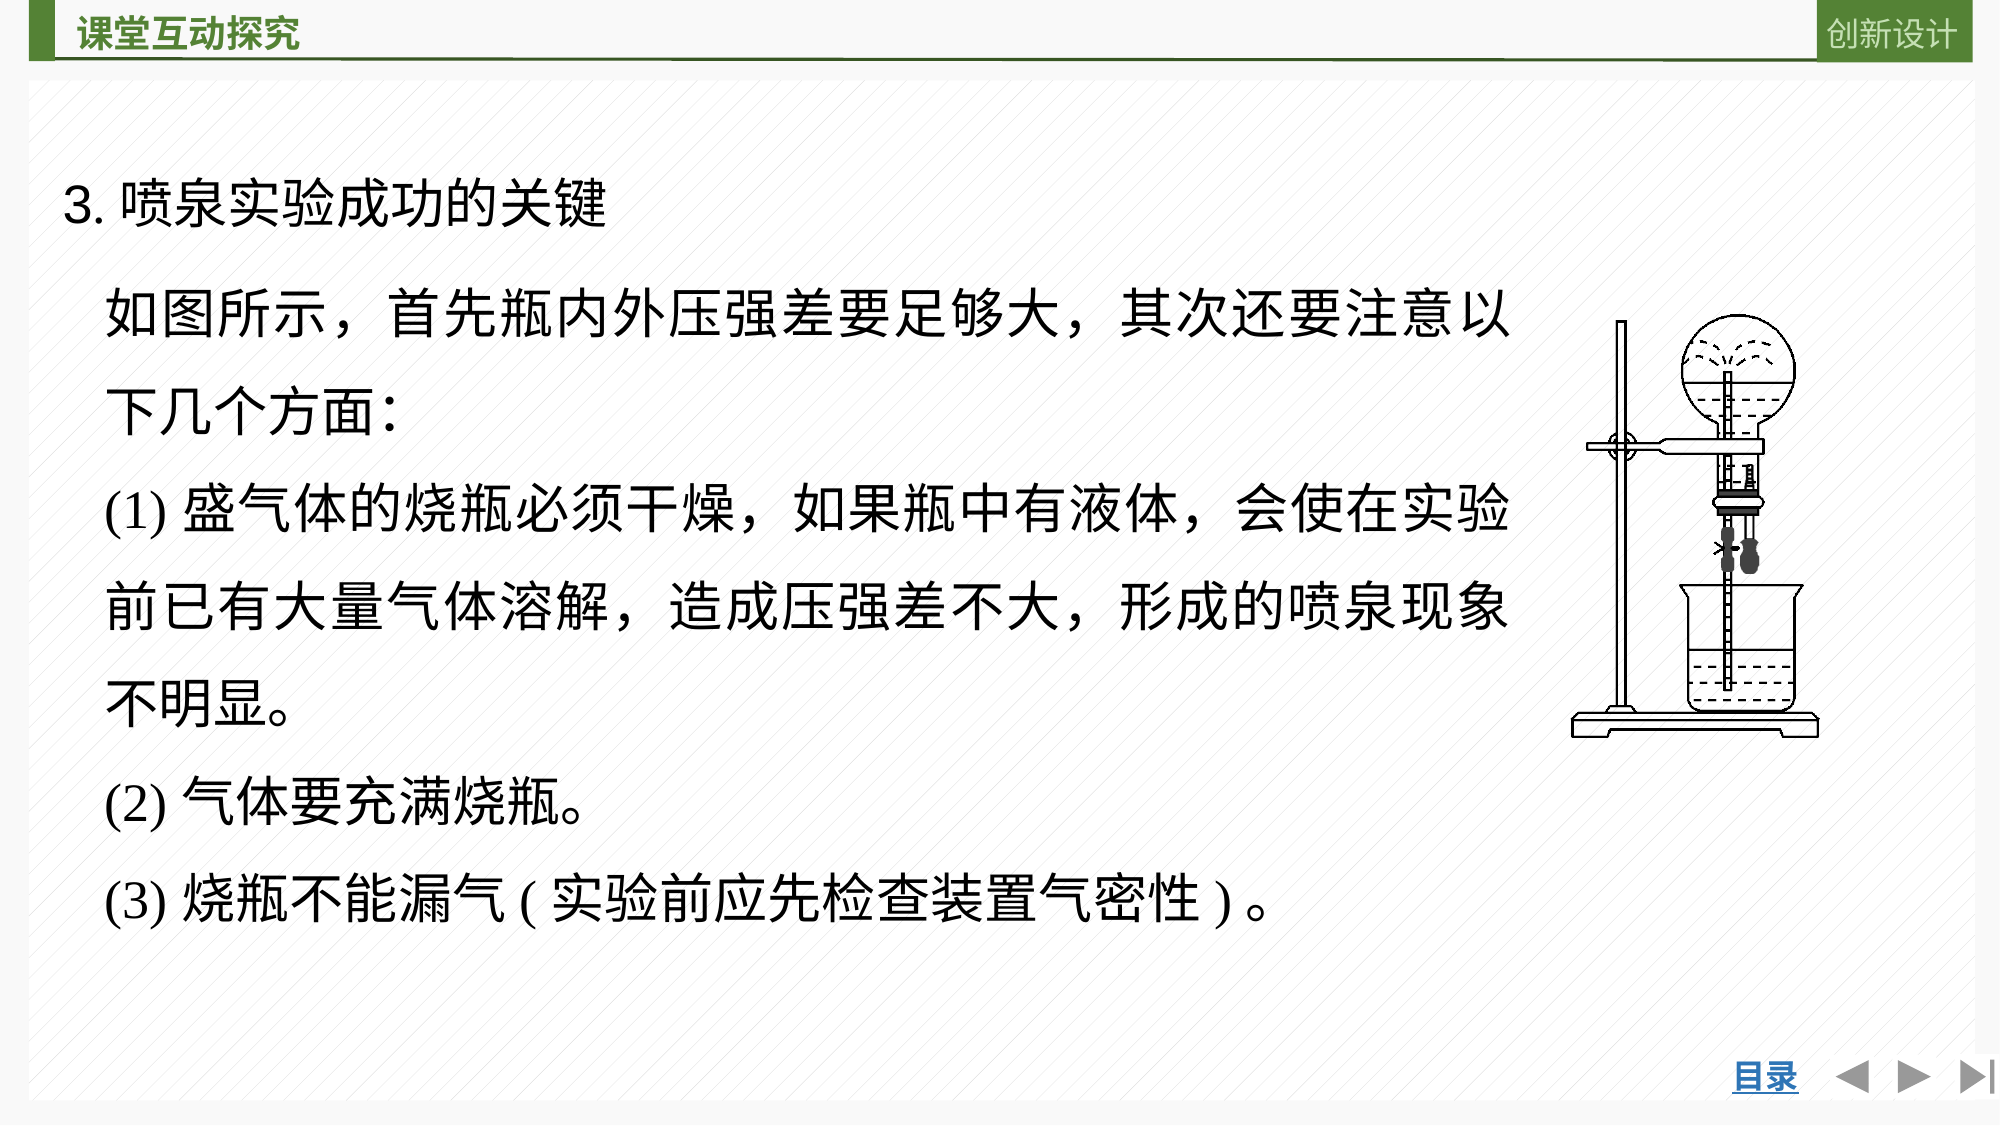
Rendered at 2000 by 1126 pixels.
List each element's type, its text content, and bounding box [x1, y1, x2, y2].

picture [1560, 303, 1827, 746]
text_box 3.喷泉实验成功的关键 [42, 126, 1955, 245]
text_box 如图所示，首先瓶内外压强差要足够大，其次还要注意以下几个方面： (1)盛气体的烧瓶必须干燥，如果瓶中有液体，会使在实验前已有大量气体溶解，造成压强差不大，形成的喷泉现象不明显。 (2)气体要充满烧瓶。 (3)烧瓶不能漏气(实验前应先检查装置气密性)。 [84, 237, 1532, 940]
